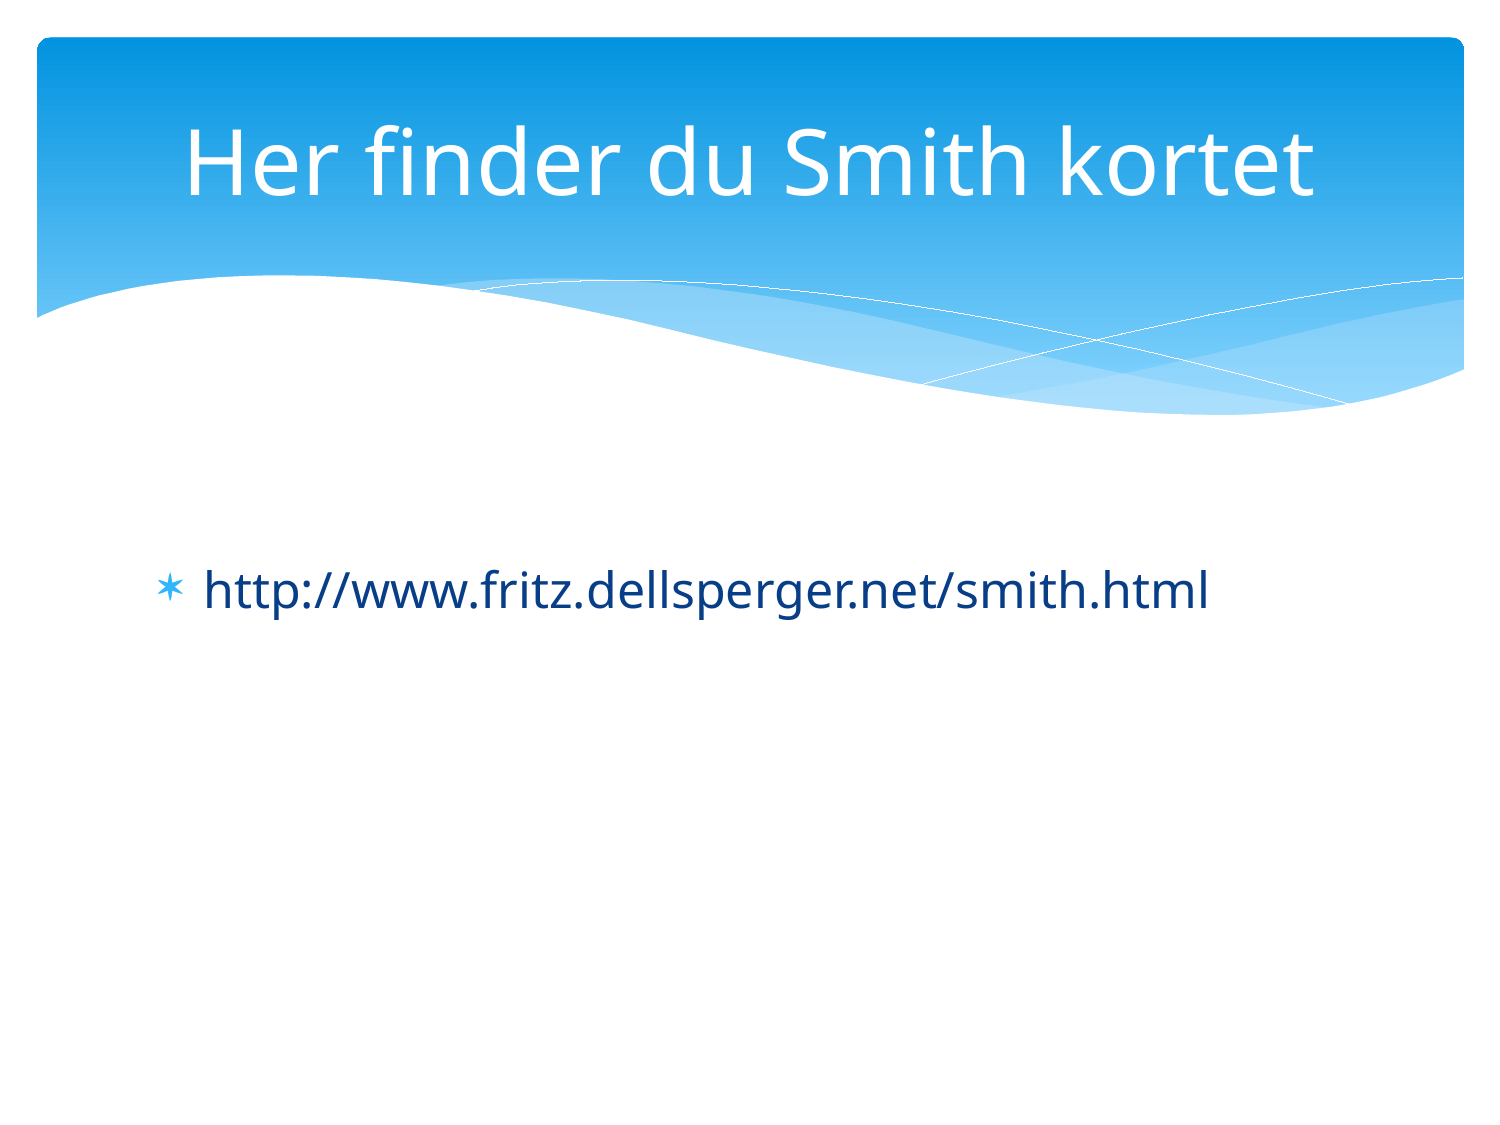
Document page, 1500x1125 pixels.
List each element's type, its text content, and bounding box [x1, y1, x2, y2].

list http://www.fritz.dellsperger.net/smith.html [143, 550, 1359, 1005]
title Her finder du Smith kortet [75, 55, 1425, 261]
